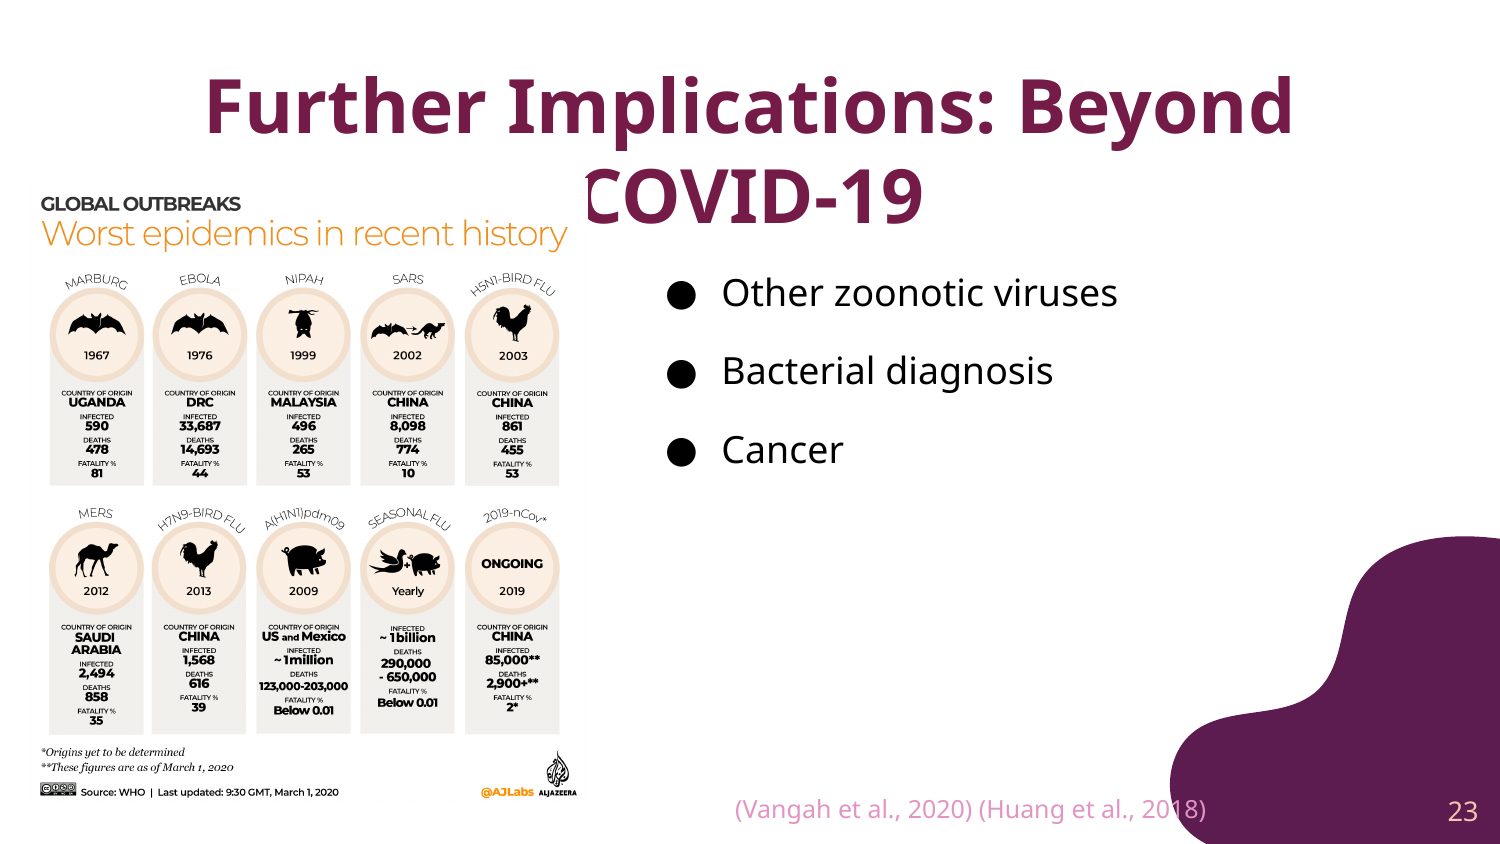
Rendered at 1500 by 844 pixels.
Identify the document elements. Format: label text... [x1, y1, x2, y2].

title Further Implications: Beyond COVID-19 [77, 43, 1423, 168]
picture [28, 178, 588, 806]
list Other zoonotic viruses Bacterial diagnosis Cancer [631, 253, 1165, 517]
slide_number 23 [1403, 779, 1494, 844]
text_box (Vangah et al., 2020) (Huang et al., 2018) [720, 778, 1389, 839]
